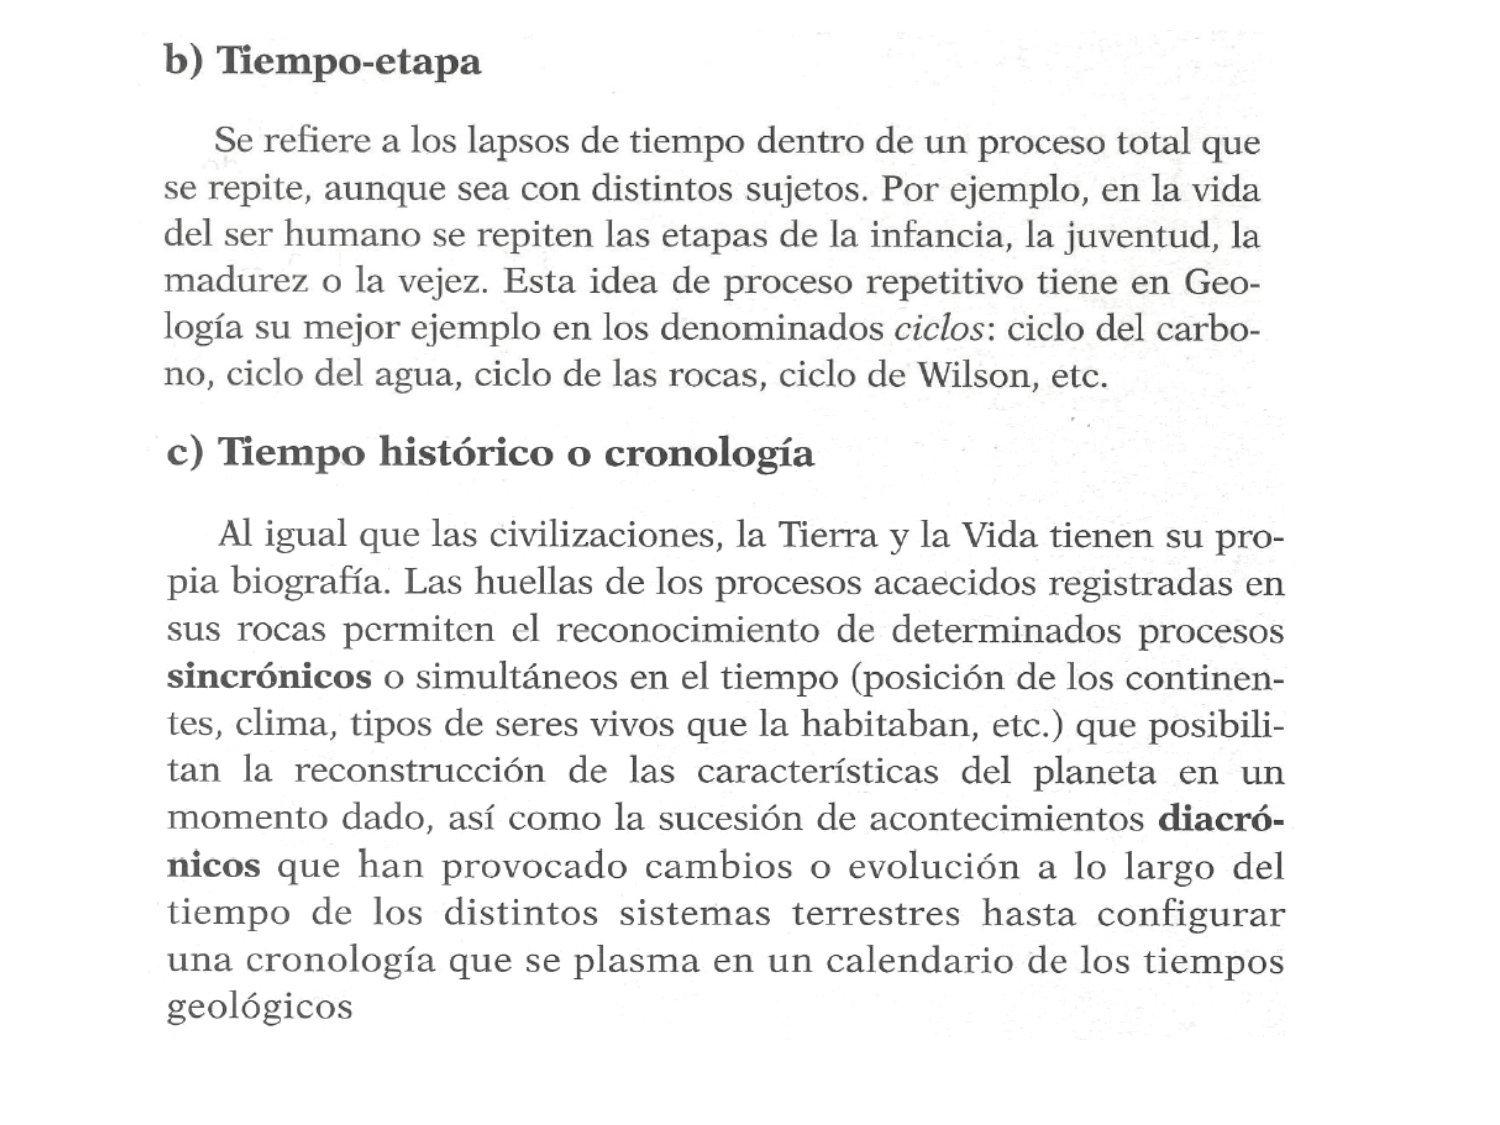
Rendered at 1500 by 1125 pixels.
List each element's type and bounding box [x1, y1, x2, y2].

picture [135, 30, 1282, 412]
picture [145, 414, 1316, 1040]
